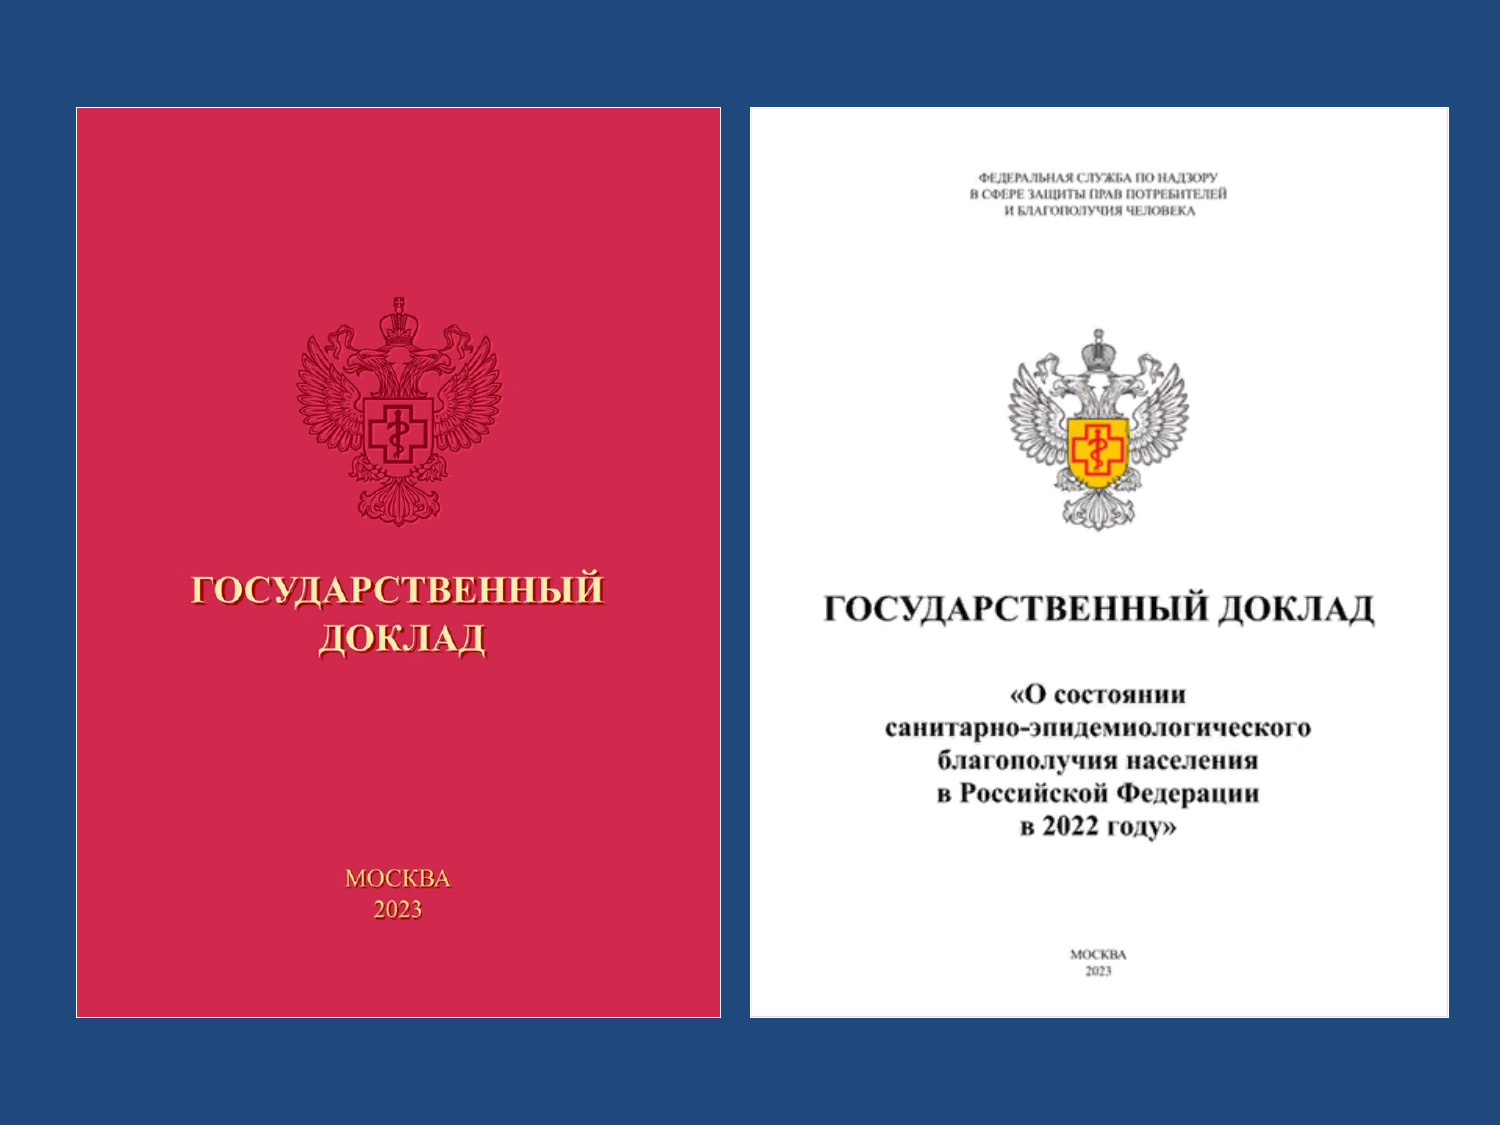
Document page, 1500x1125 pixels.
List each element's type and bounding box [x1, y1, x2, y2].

picture [76, 107, 721, 1018]
picture [749, 107, 1449, 1018]
